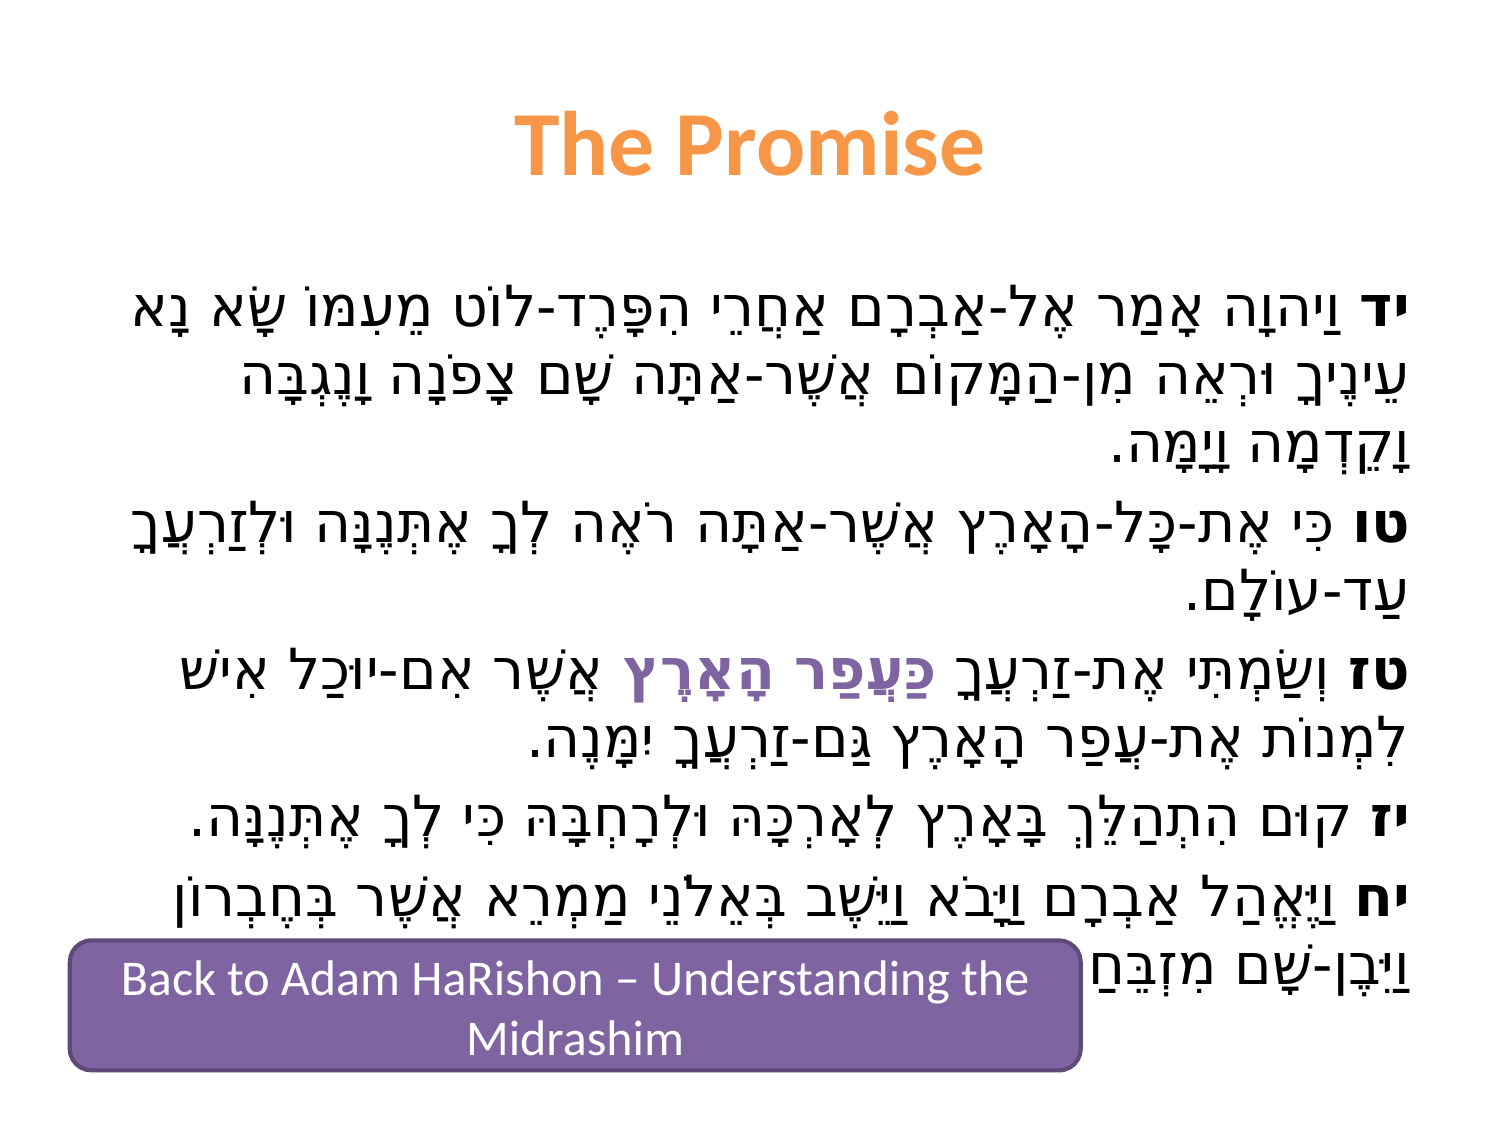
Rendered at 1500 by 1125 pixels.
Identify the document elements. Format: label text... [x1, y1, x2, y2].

list יד וַיהוָה אָמַר אֶל-אַבְרָם אַחֲרֵי הִפָּרֶד-לוֹט מֵעִמּוֹ שָׂא נָא עֵינֶיךָ וּרְאֵה מִן-הַמָּקוֹם אֲשֶׁר-אַתָּה שָׁם צָפֹנָה וָנֶגְבָּה וָקֵדְמָה וָיָמָּה. טו כִּי אֶת-כָּל-הָאָרֶץ אֲשֶׁר-אַתָּה רֹאֶה לְךָ אֶתְּנֶנָּה וּלְזַרְעֲךָ עַד-עוֹלָם. טז וְשַׂמְתִּי אֶת-זַרְעֲךָ כַּעֲפַר הָאָרֶץ אֲשֶׁר אִם-יוּכַל אִישׁ לִמְנוֹת אֶת-עֲפַר הָאָרֶץ גַּם-זַרְעֲךָ יִמָּנֶה. יז קוּם הִתְהַלֵּךְ בָּאָרֶץ לְאָרְכָּהּ וּלְרָחְבָּהּ כִּי לְךָ אֶתְּנֶנָּה. יח וַיֶּאֱהַל אַבְרָם וַיָּבֹא וַיֵּשֶׁב בְּאֵלֹנֵי מַמְרֵא אֲשֶׁר בְּחֶבְרוֹן וַיִּבֶן-שָׁם מִזְבֵּחַ לַיהוָה. [75, 262, 1425, 1005]
text_box Back to Adam HaRishon – Understanding the Midrashim [67, 938, 1083, 1073]
title The Promise [75, 45, 1425, 233]
